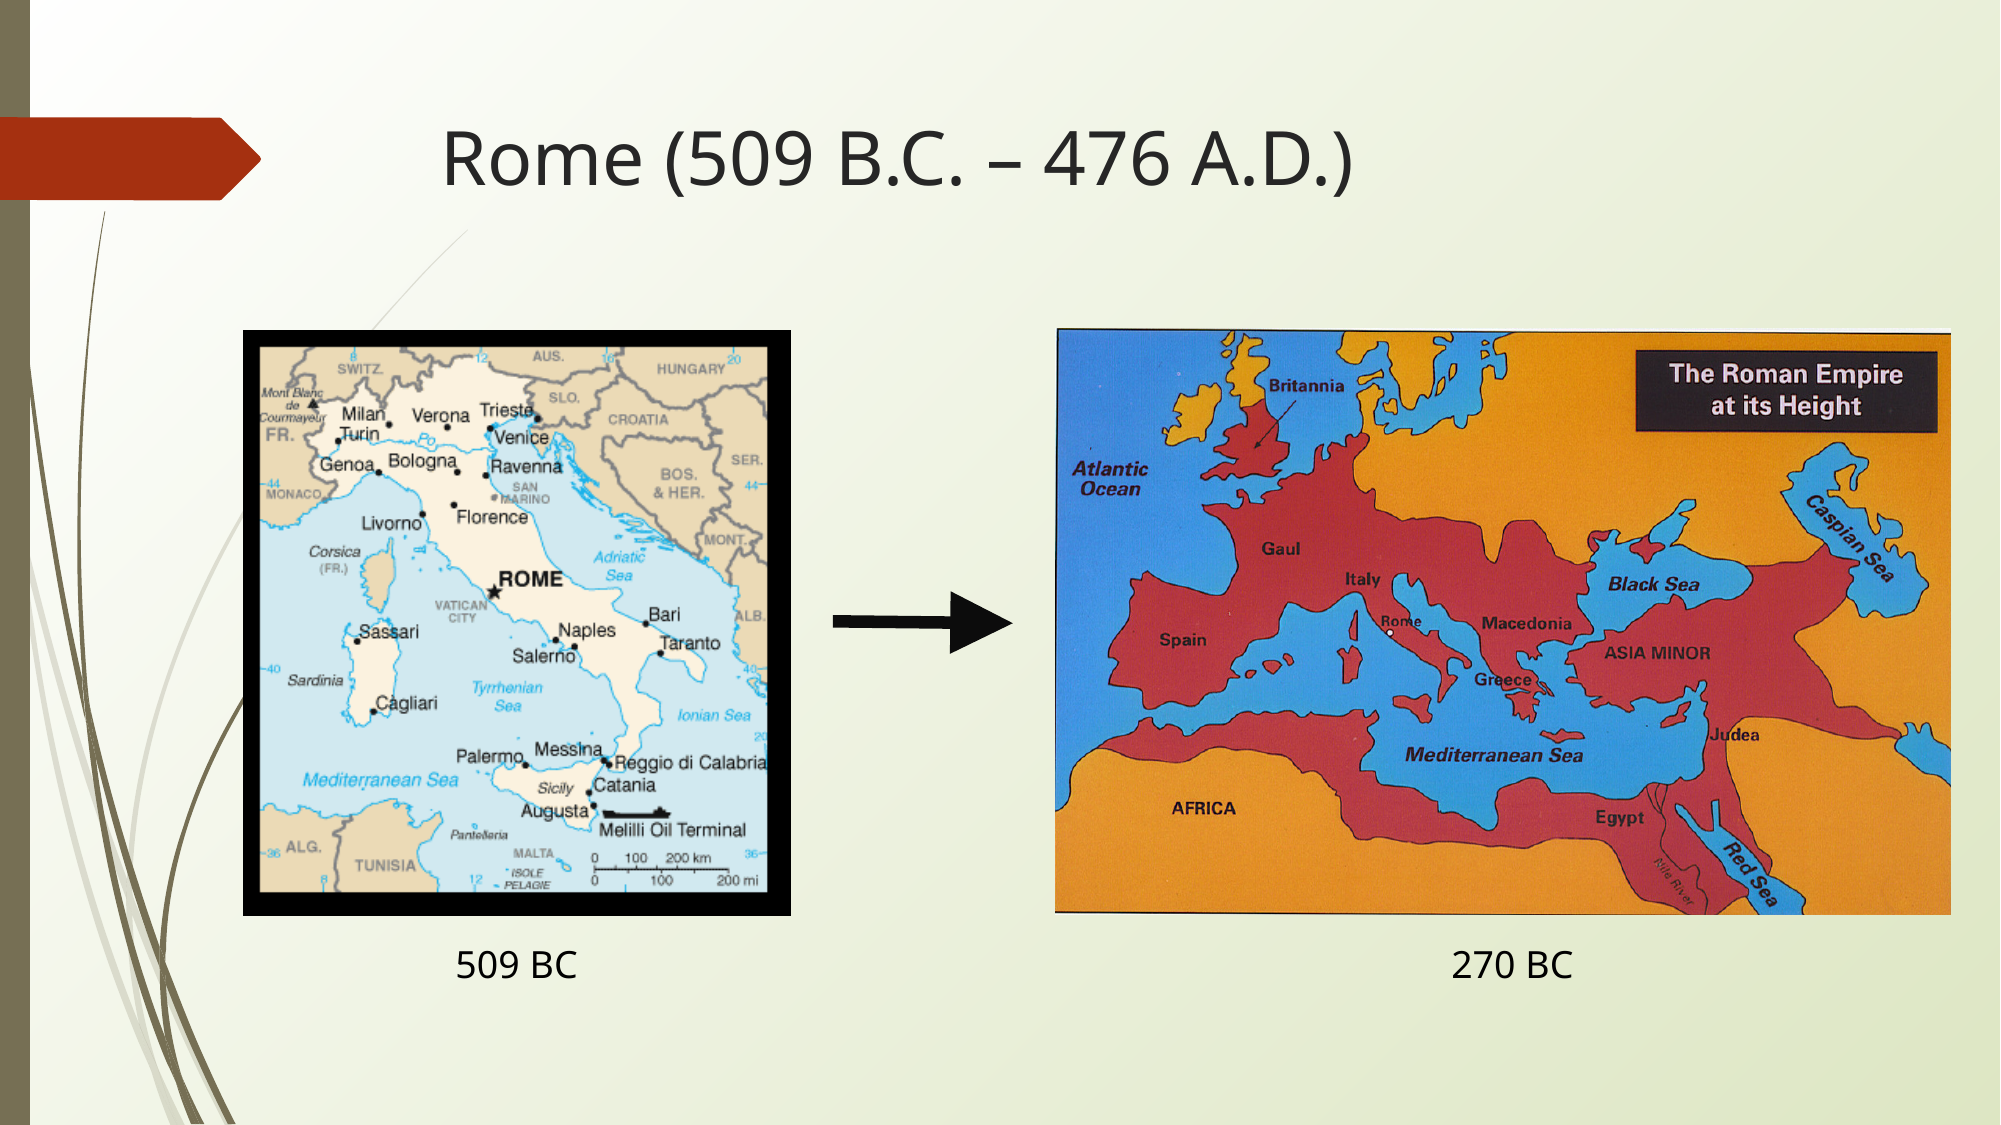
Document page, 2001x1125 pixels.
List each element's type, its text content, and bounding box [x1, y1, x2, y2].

title Rome (509 B.C. – 476 A.D.) [425, 102, 1888, 313]
text_box 509 BC [280, 933, 753, 995]
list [242, 330, 791, 916]
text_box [832, 620, 1014, 624]
picture [1055, 327, 1951, 915]
text_box 270 BC [1203, 933, 1822, 995]
